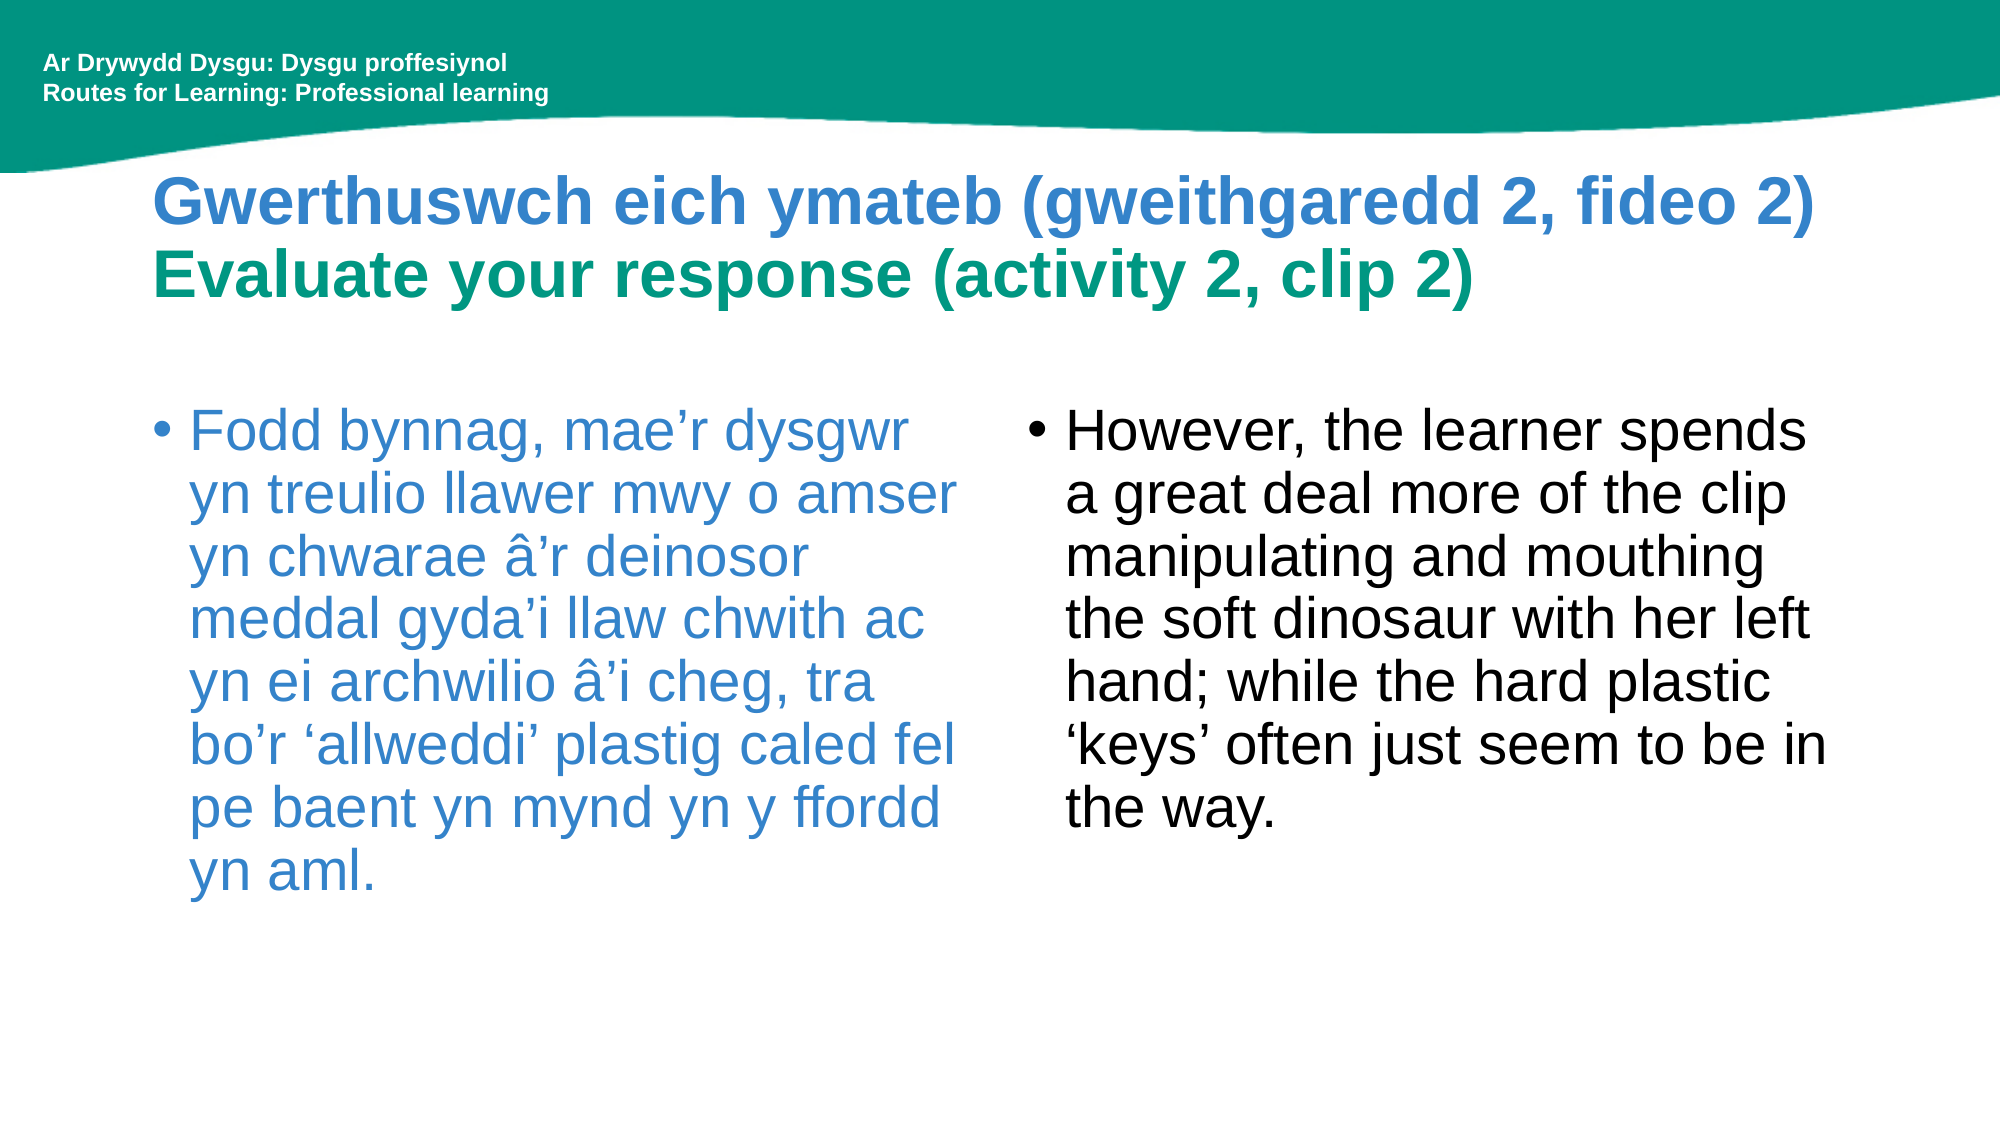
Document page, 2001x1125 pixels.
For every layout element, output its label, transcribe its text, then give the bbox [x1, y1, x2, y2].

list Fodd bynnag, mae’r dysgwr yn treulio llawer mwy o amser yn chwarae â’r deinosor meddal gyda’i llaw chwith ac yn ei archwilio â’i cheg, tra bo’r ‘allweddi’ plastig caled fel pe baent yn mynd yn y ffordd yn aml. [137, 392, 988, 1107]
list However, the learner spends a great deal more of the clip manipulating and mouthing the soft dinosaur with her left hand; while the hard plastic ‘keys’ often just seem to be in the way. [1012, 392, 1863, 1107]
picture [0, 0, 2000, 173]
title Gwerthuswch eich ymateb (gweithgaredd 2, fideo 2) Evaluate your response (activity 2, clip 2) [137, 173, 1863, 371]
